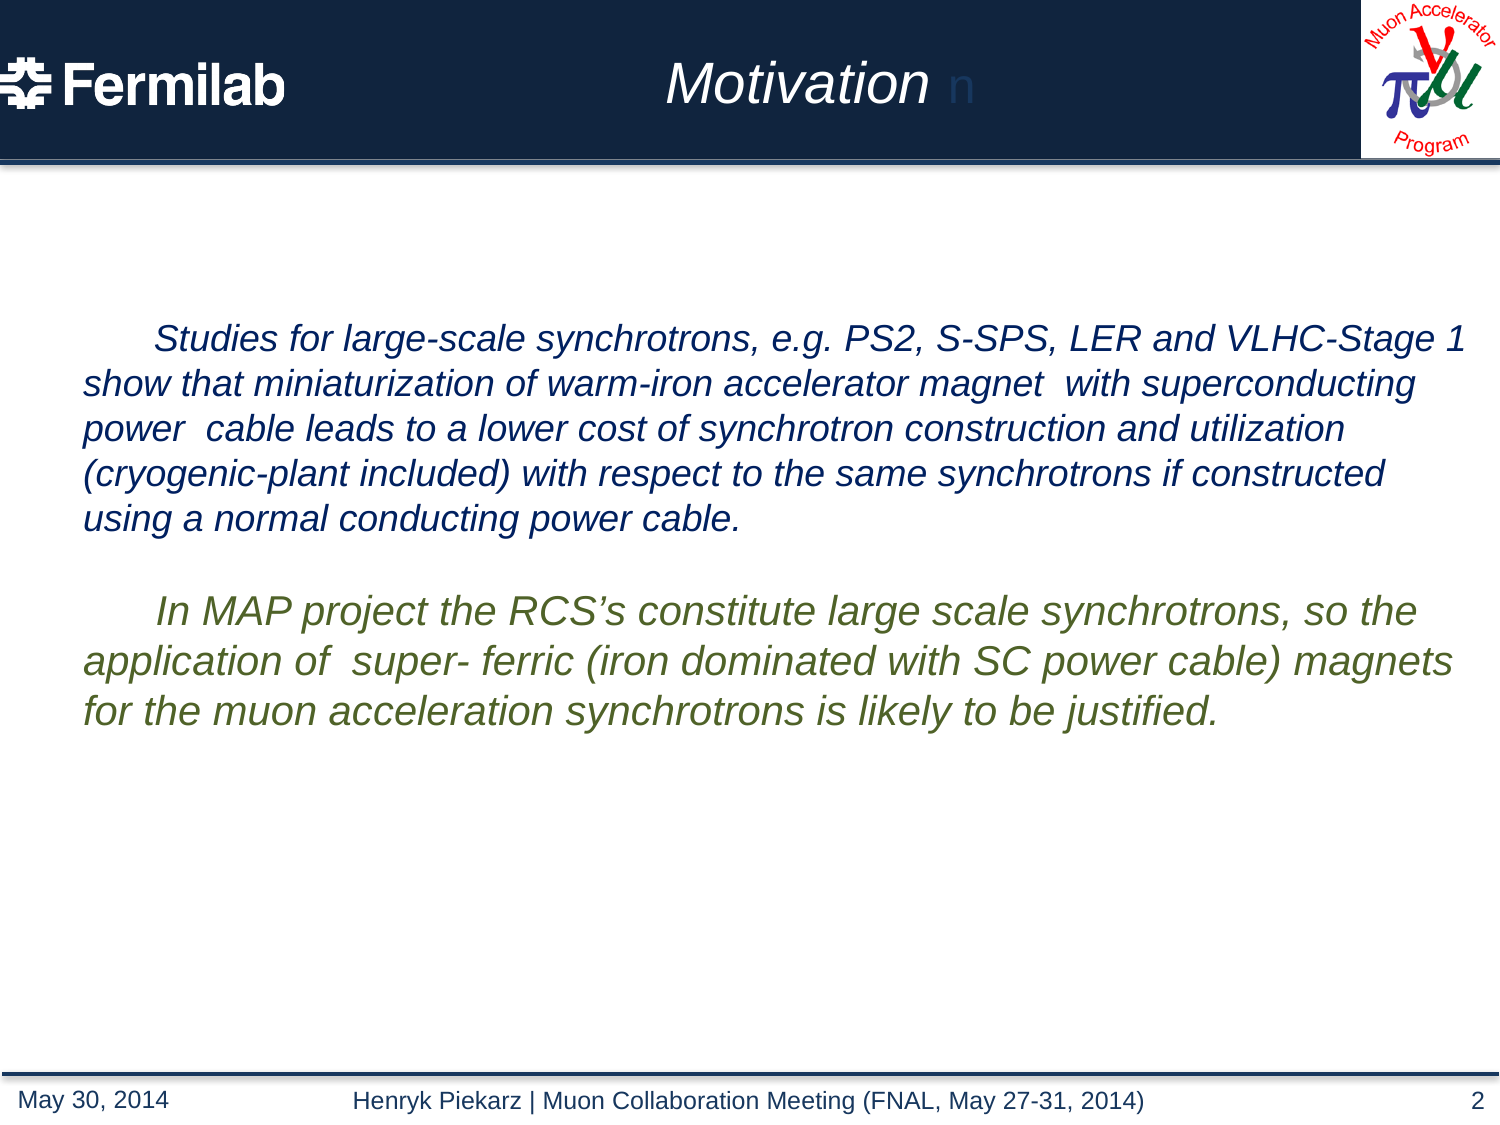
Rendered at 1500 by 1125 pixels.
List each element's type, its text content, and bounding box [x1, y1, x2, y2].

text_box Motivation n [284, 0, 1357, 162]
text_box Studies for large-scale synchrotrons, e.g. PS2, S-SPS, LER and VLHC-Stage 1 show that miniaturization of warm-iron accelerator magnet with superconducting power cable leads to a lower cost of synchrotron construction and utilization (cryogenic-plant included) with respect to the same synchrotrons if constructed using a normal conducting power cable. In MAP project the RCS’s constitute large scale synchrotrons, so the application of super- ferric (iron dominated with SC power cable) magnets for the muon acceleration synchrotrons is likely to be justified. [2, 261, 1500, 742]
picture [1360, 0, 1500, 159]
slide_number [2, 1075, 284, 1123]
slide_number 2 [1215, 1074, 1500, 1125]
footer Henryk Piekarz | Muon Collaboration Meeting (FNAL, May 27-31, 2014) [284, 1074, 1215, 1125]
